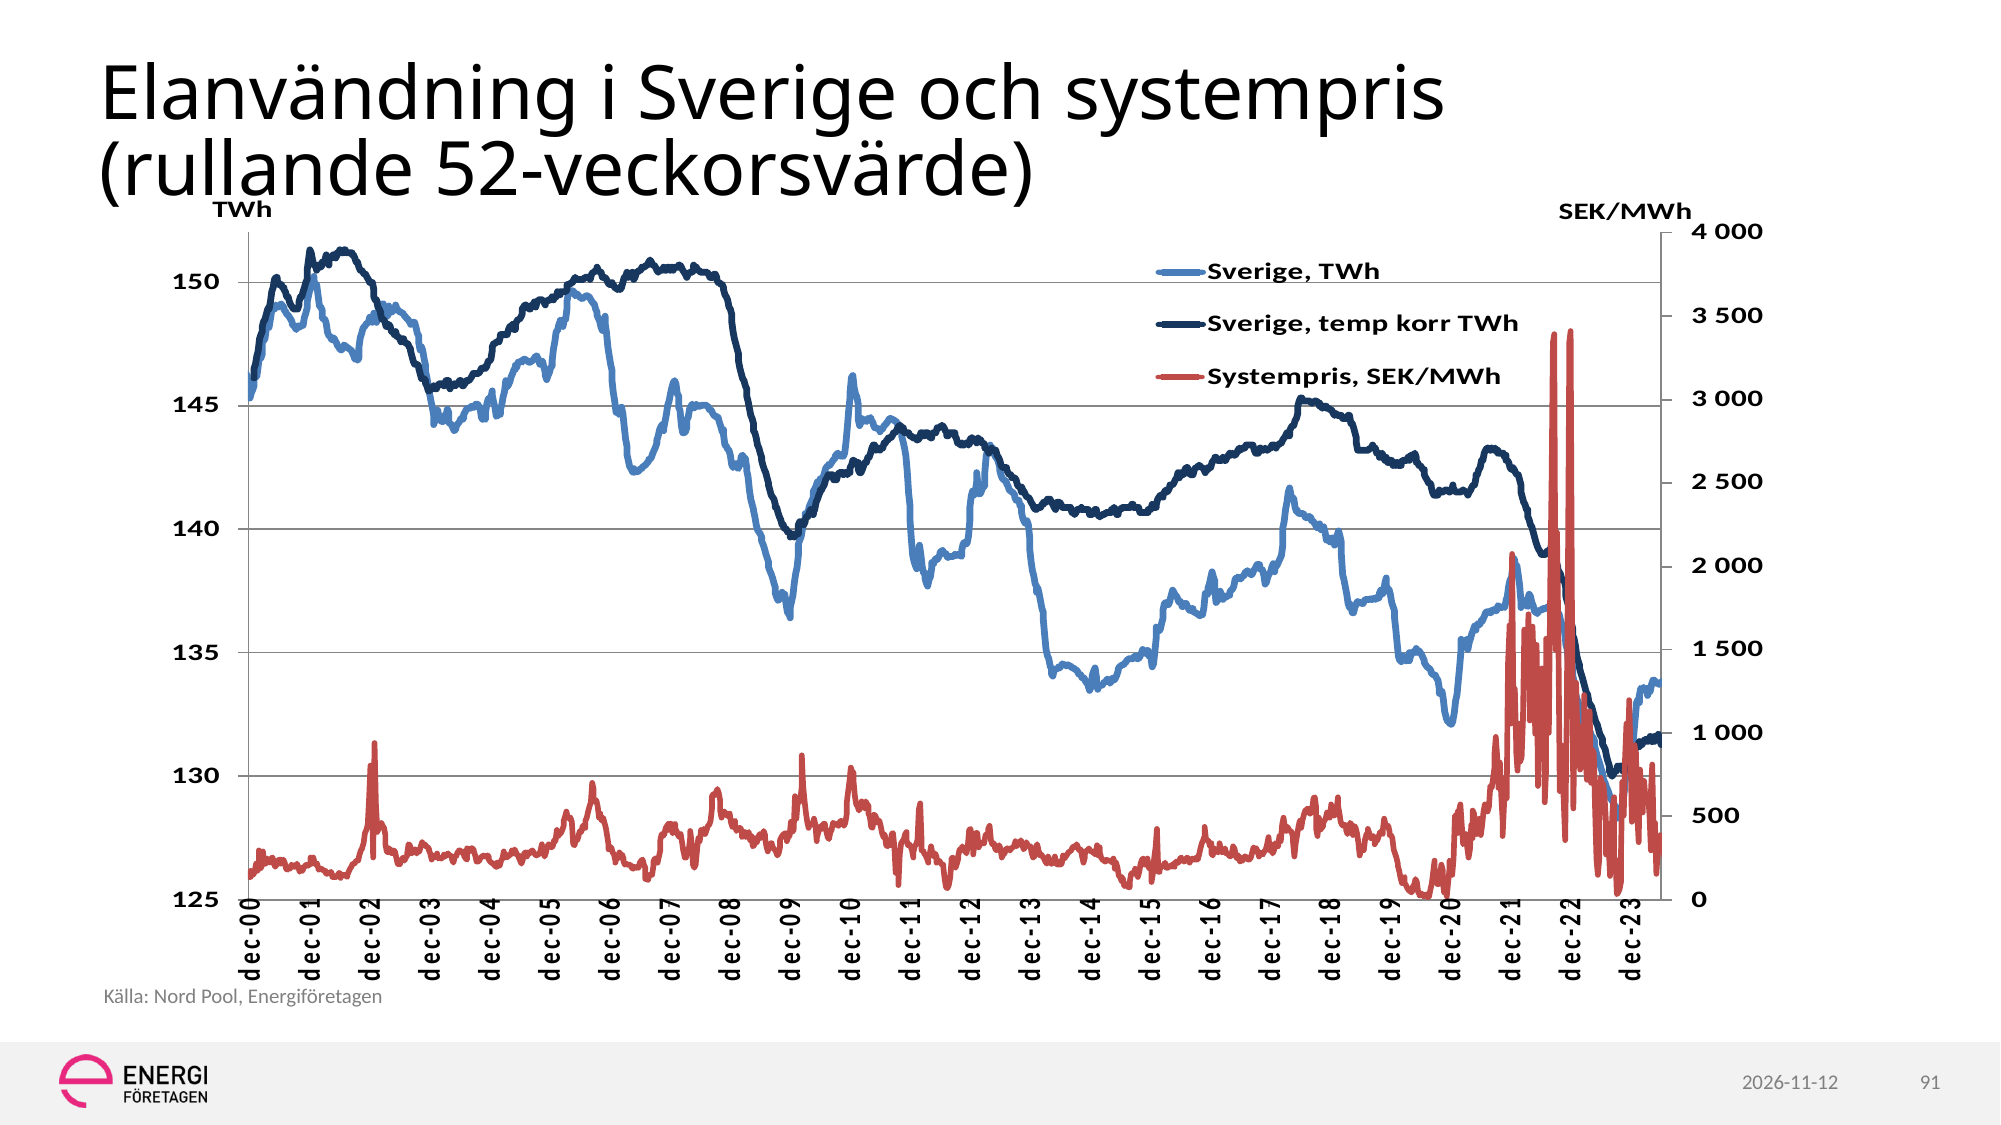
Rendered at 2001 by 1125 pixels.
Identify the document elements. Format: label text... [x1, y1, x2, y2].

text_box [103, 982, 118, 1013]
slide_number 91 [1882, 1068, 1941, 1099]
title Elanvändning i Sverige och systempris (rullande 52-veckorsvärde) [99, 23, 1900, 211]
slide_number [1742, 1068, 1854, 1099]
picture [59, 1054, 207, 1108]
picture [125, 183, 1804, 1013]
